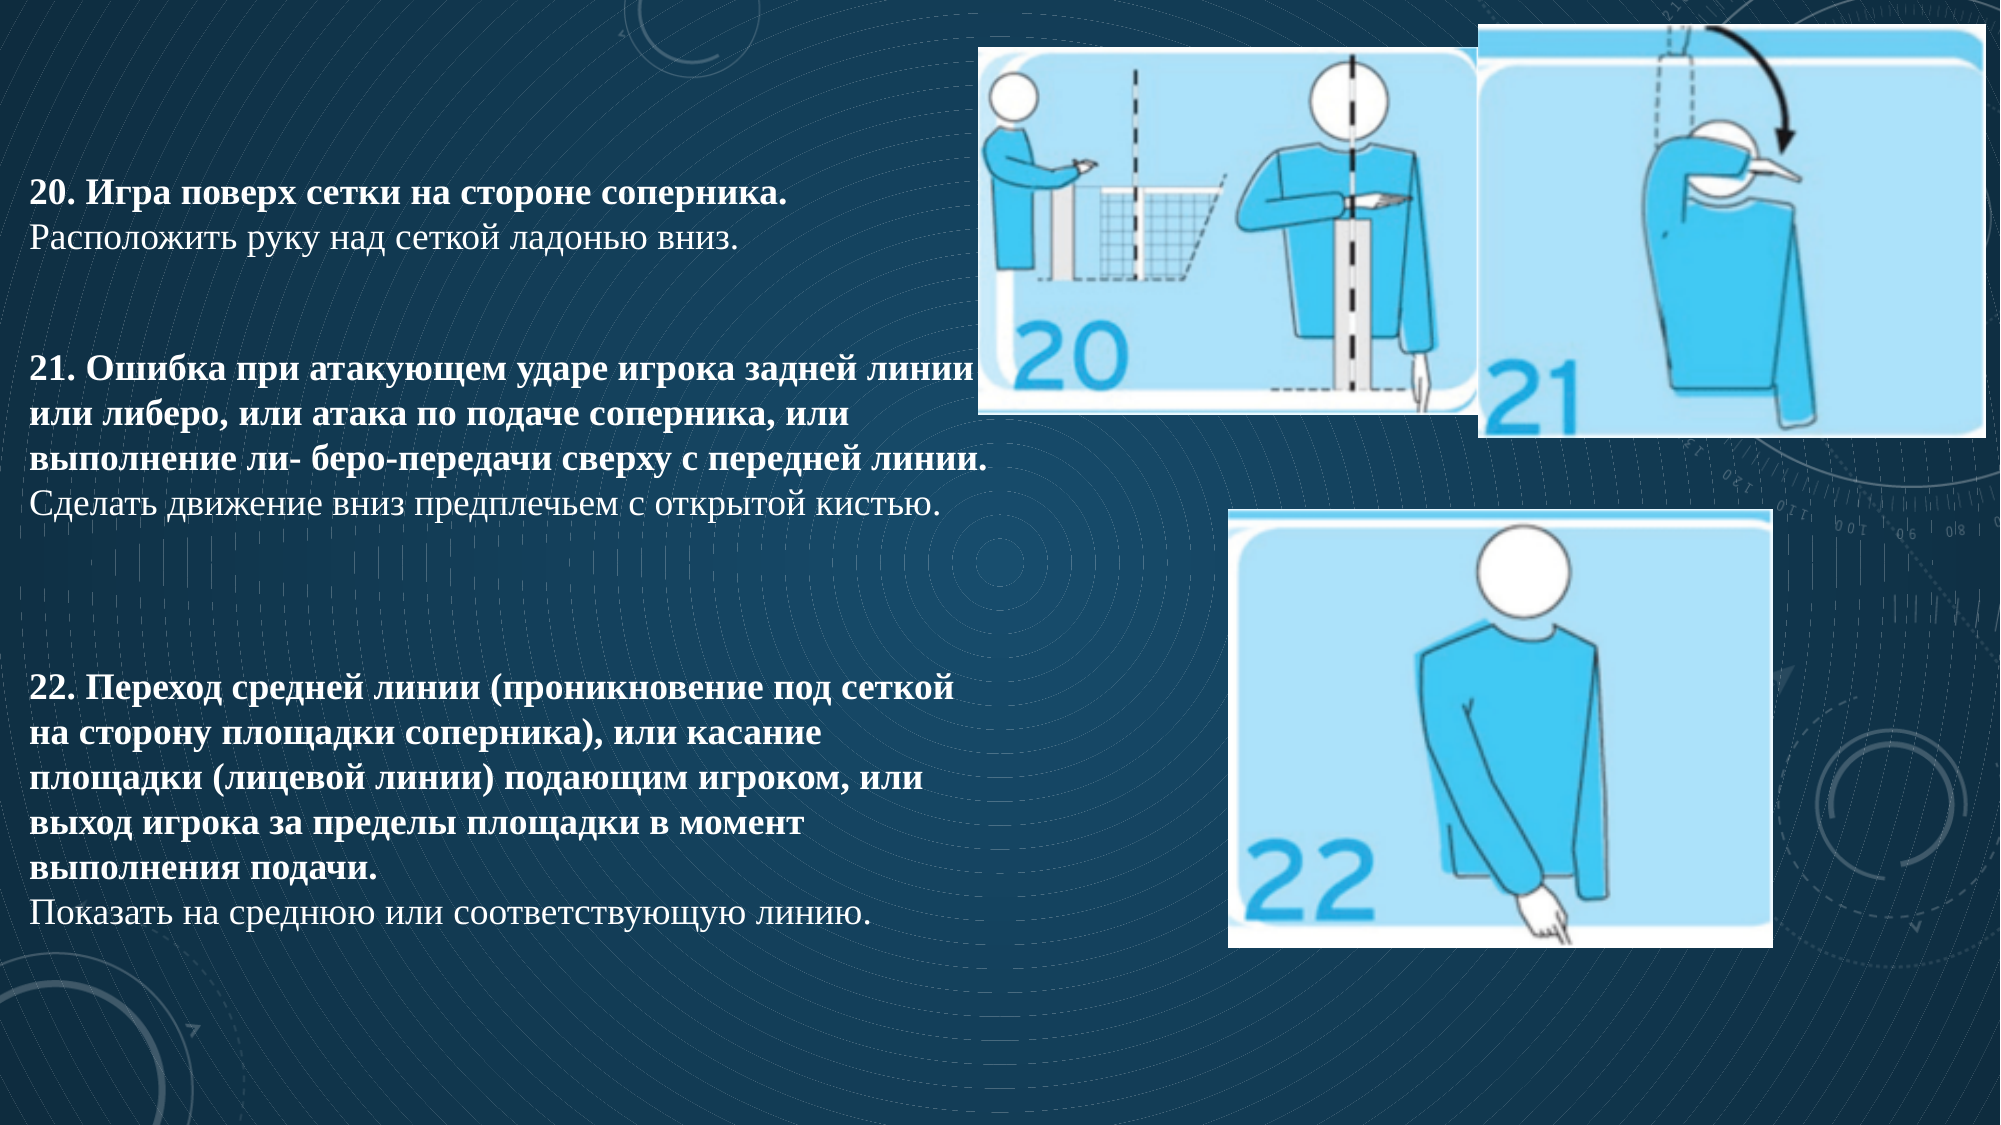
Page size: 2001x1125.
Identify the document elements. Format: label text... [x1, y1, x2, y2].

text_box 20. Игра поверх сетки на стороне соперника. Расположить руку над сеткой ладонью вниз. [14, 159, 972, 265]
picture [0, 0, 2000, 1125]
text_box 22. Переход средней линии (проникновение под сеткой на сторону площадки соперника), или касание площадки (лицевой линии) подающим игроком, или выход игрока за пределы площадки в момент выполнения подачи. Показать на среднюю или соответствующую линию. [14, 654, 1015, 939]
text_box 21. Ошибка при атакующем ударе игрока задней линии или либеро, или атака по подаче соперника, или выполнение ли- беро-передачи сверху с передней линии. Сделать движение вниз предплечьем с открытой кистью. [14, 335, 1015, 621]
